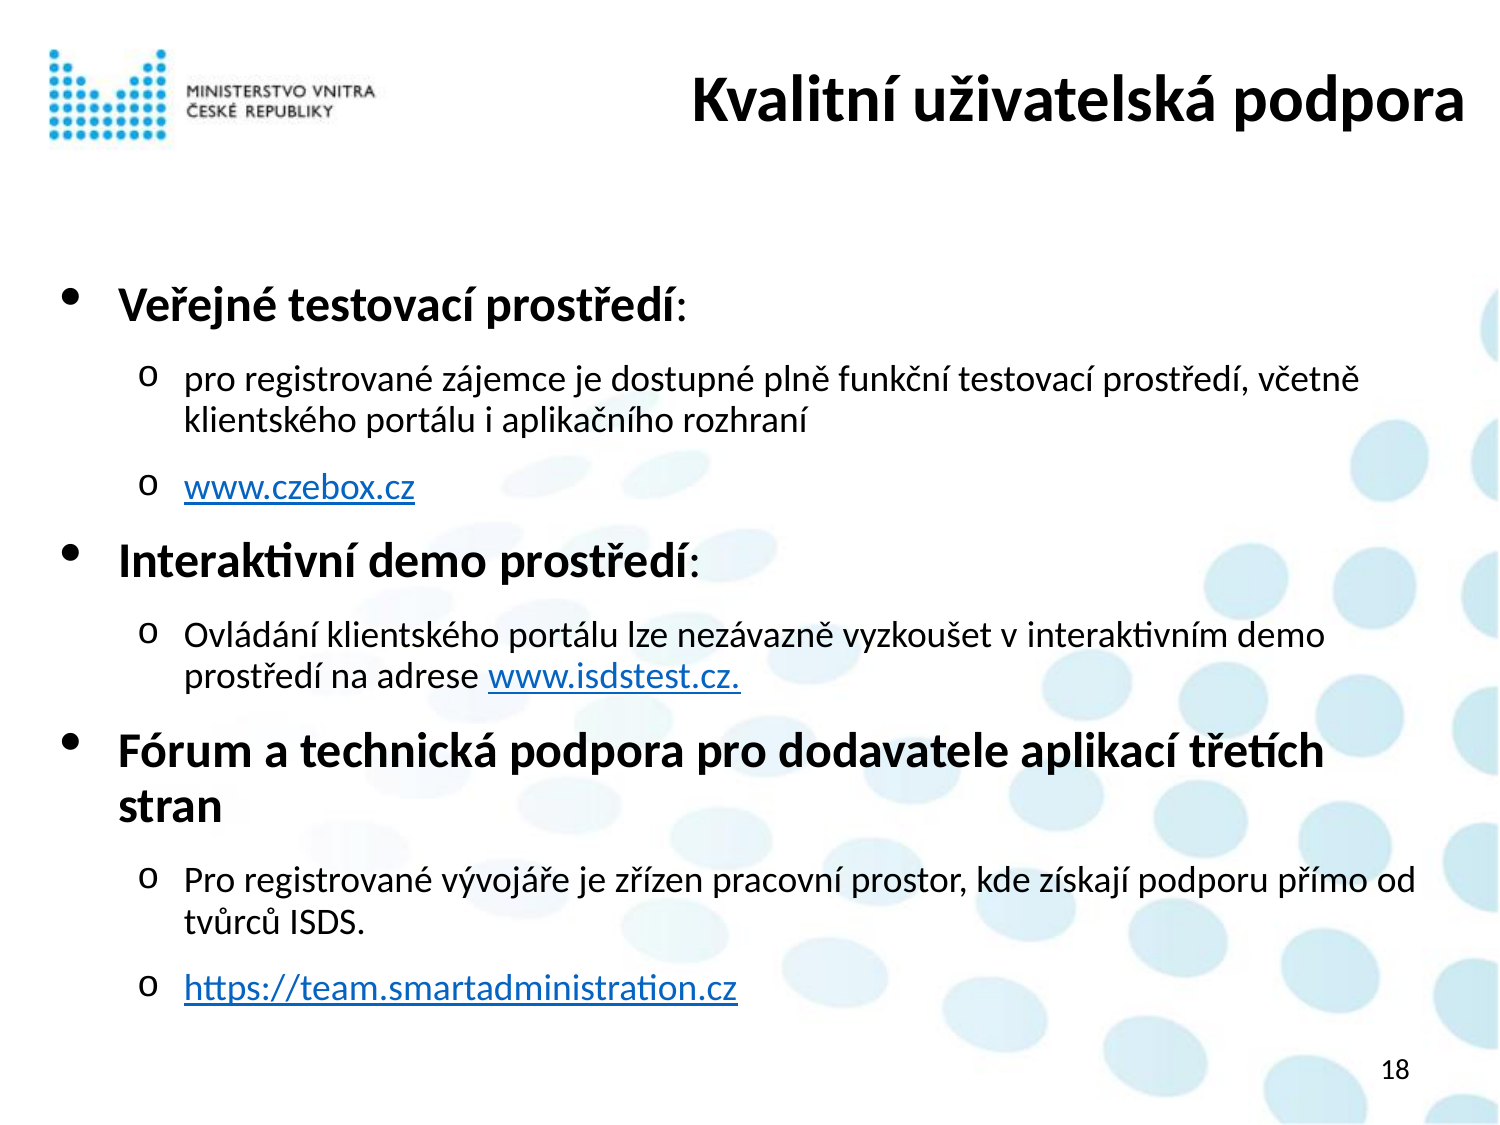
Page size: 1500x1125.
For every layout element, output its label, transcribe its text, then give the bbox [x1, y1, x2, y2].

list Veřejné testovací prostředí: pro registrované zájemce je dostupné plně funkční testovací prostředí, včetně klientského portálu i aplikačního rozhraní www.czebox.cz Interaktivní demo prostředí: Ovládání klientského portálu lze nezávazně vyzkoušet v interaktivním demo prostředí na adrese www.isdstest.cz. Fórum a technická podpora pro dodavatele aplikací třetích stran Pro registrované vývojáře je zřízen pracovní prostor, kde získají podporu přímo od tvůrců ISDS. https://team.smartadministration.cz [47, 184, 1453, 1043]
picture [0, 0, 1500, 1125]
title Kvalitní uživatelská podpora [47, 54, 1483, 138]
slide_number 18 [1074, 1043, 1425, 1103]
